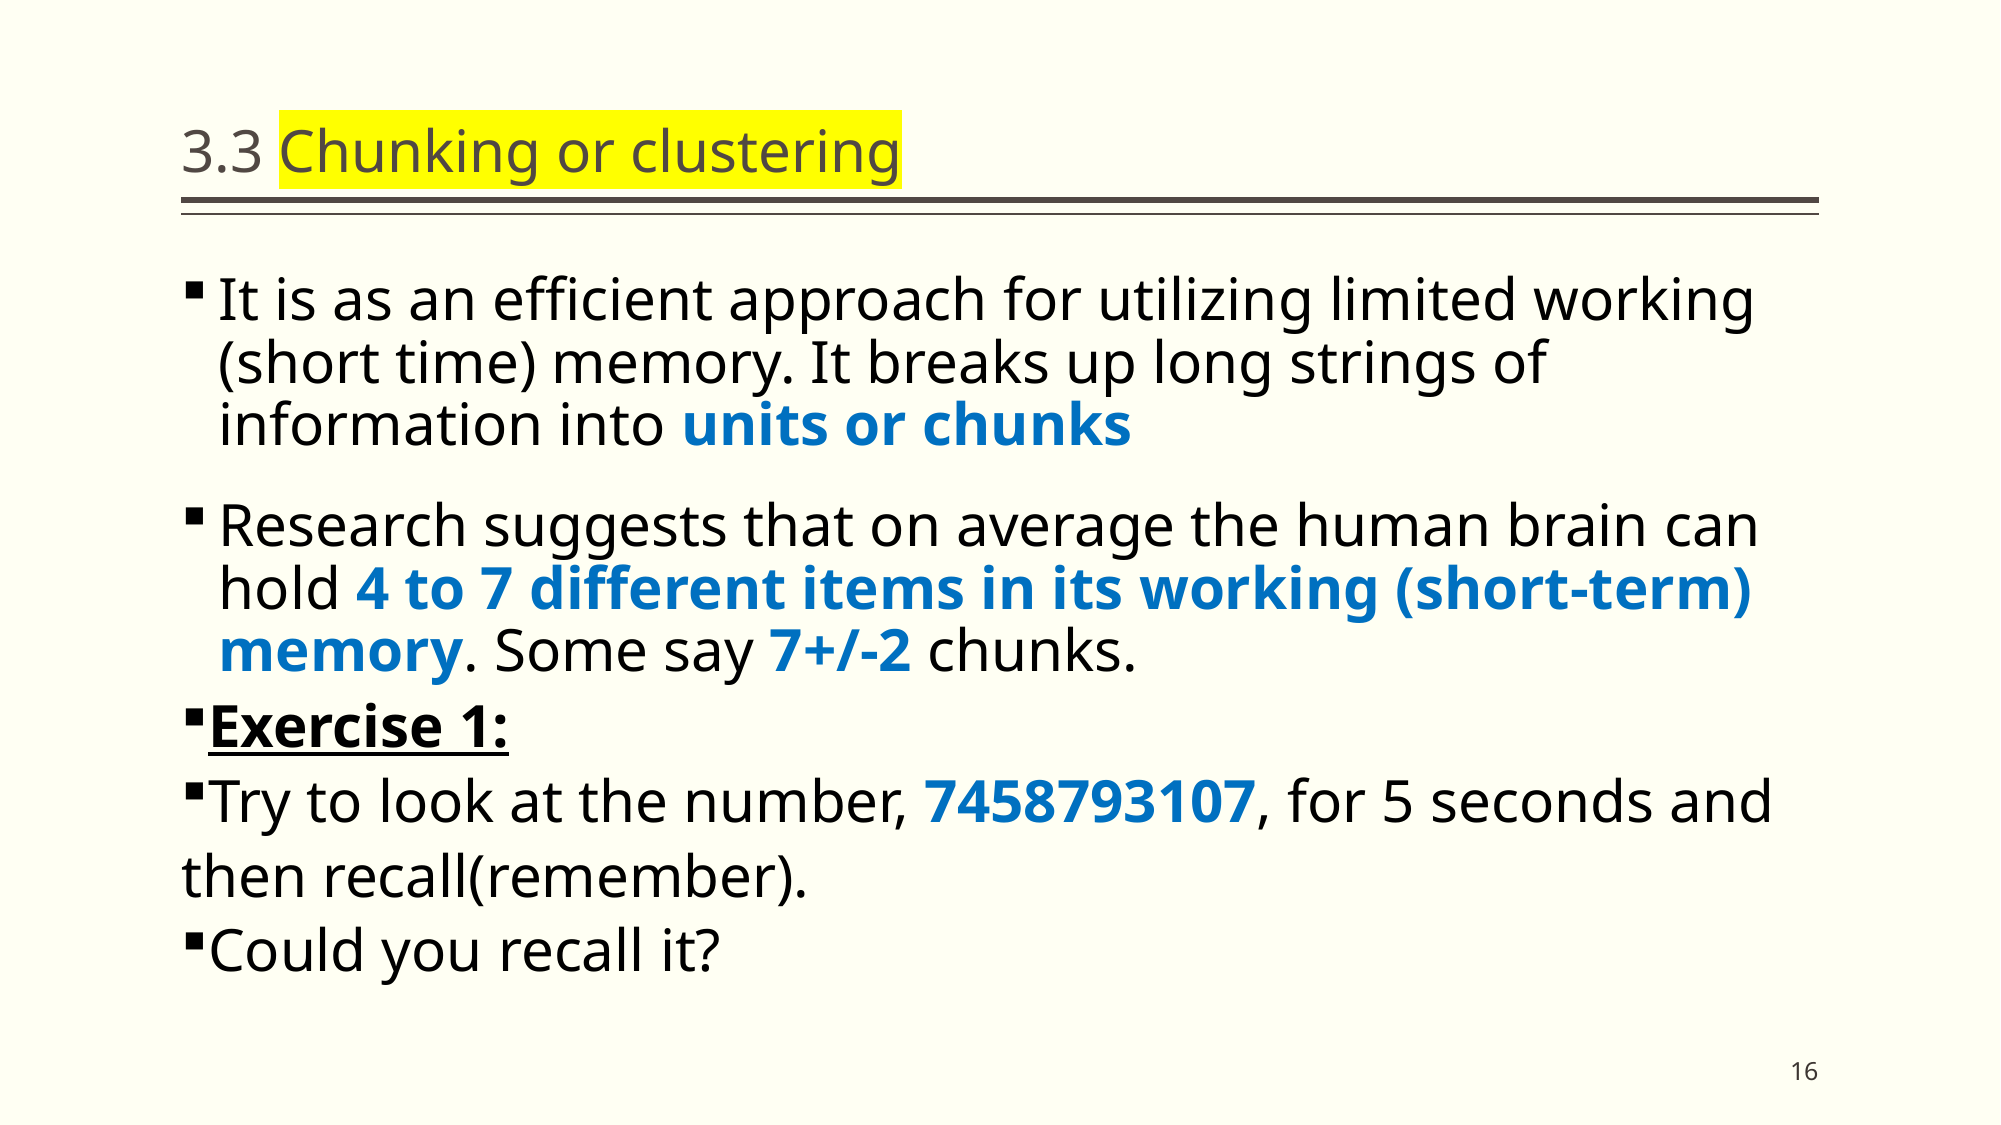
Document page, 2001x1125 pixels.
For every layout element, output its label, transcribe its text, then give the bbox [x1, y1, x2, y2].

list It is as an efficient approach for utilizing limited working (short time) memory. It breaks up long strings of information into units or chunks Research suggests that on average the human brain can hold 4 to 7 different items in its working (short-term) memory. Some say 7+/-2 chunks. Exercise 1: Try to look at the number, 7458793107, for 5 seconds and then recall(remember). Could you recall it? [181, 262, 1819, 1013]
slide_number 16 [1518, 1042, 1819, 1103]
title 3.3 Chunking or clustering [181, 12, 1819, 193]
